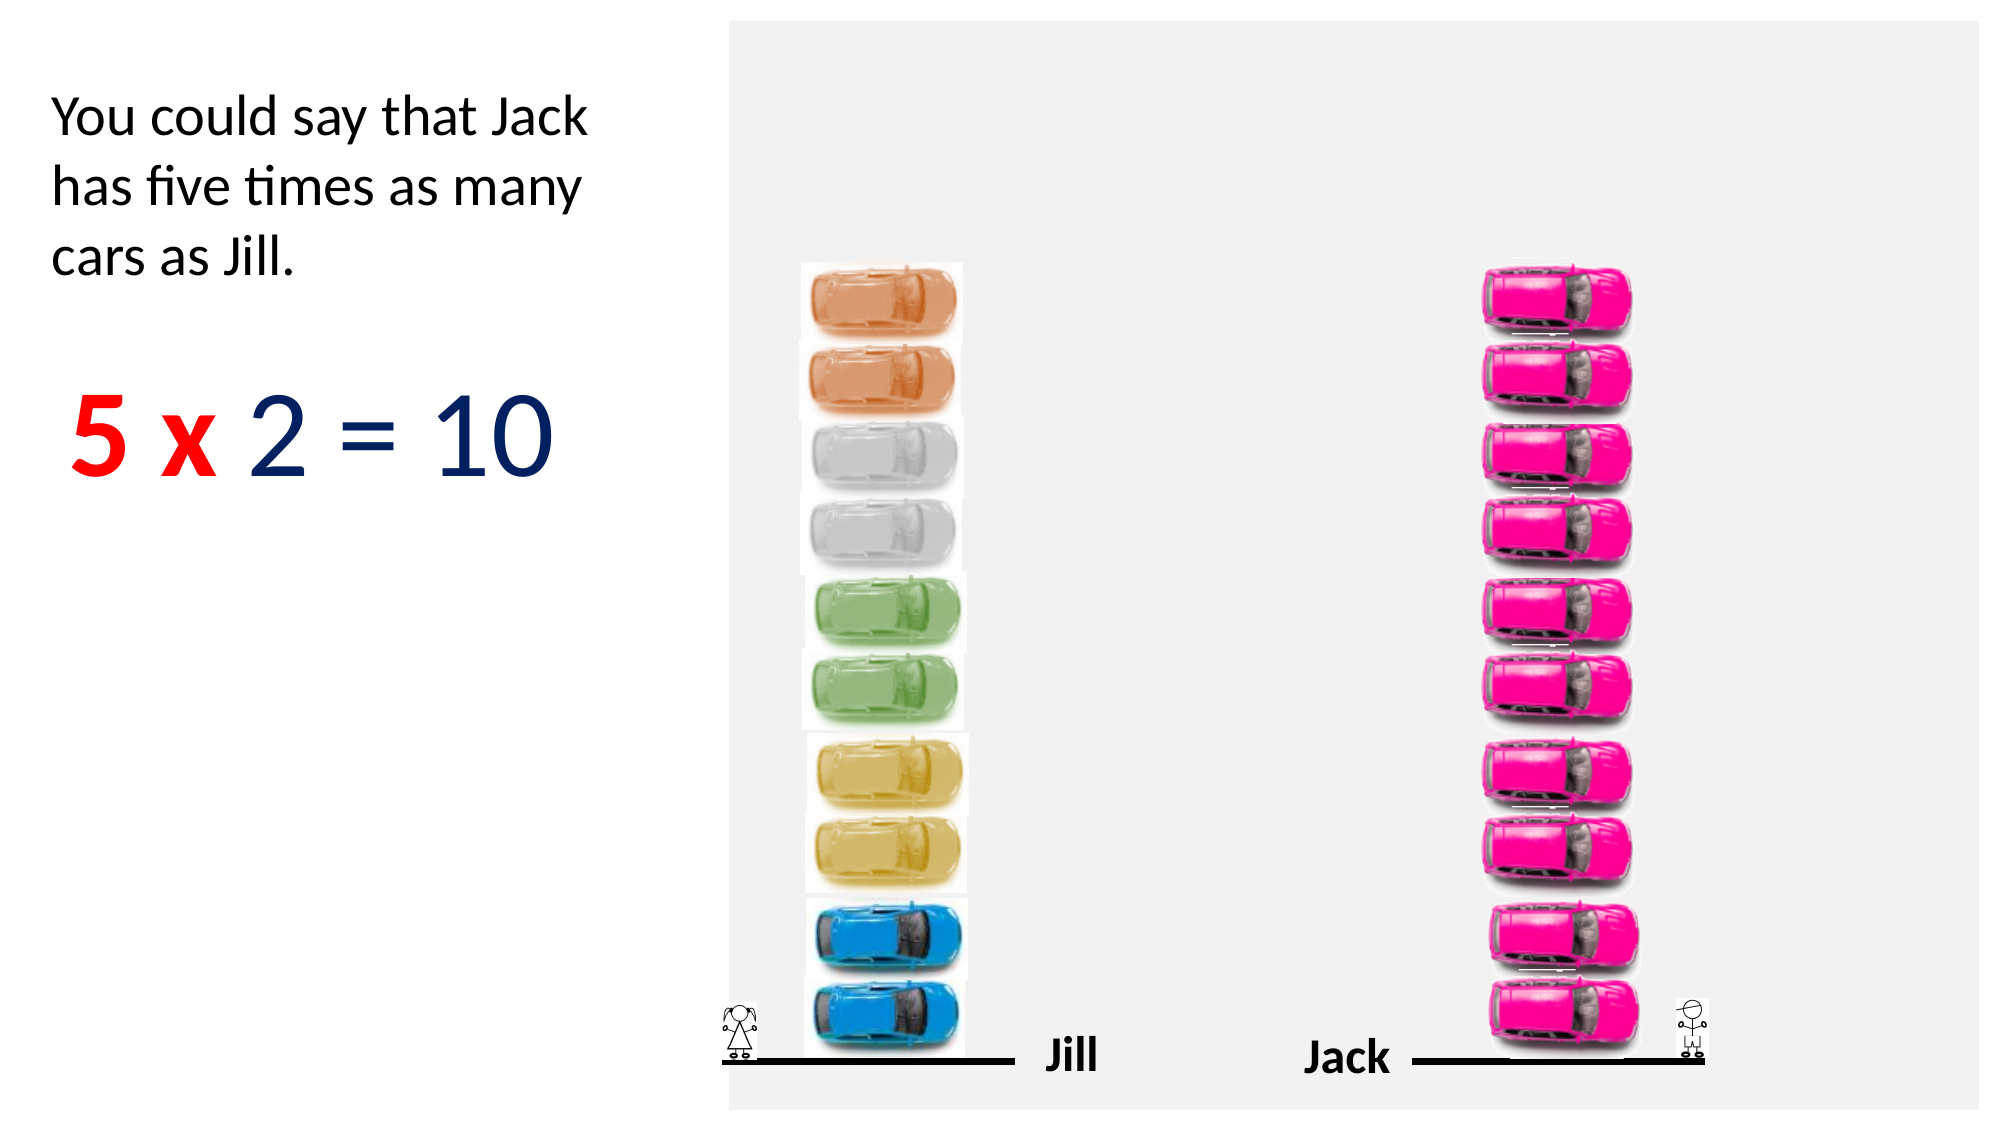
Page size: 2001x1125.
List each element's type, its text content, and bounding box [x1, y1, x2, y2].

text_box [1477, 423, 1639, 578]
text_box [799, 262, 963, 421]
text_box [1477, 734, 1639, 897]
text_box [800, 415, 964, 575]
text_box You could say that Jack has five times as many cars as Jill. [36, 69, 636, 295]
text_box 5 x 2 = 10 [54, 343, 694, 509]
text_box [1484, 893, 1646, 1060]
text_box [804, 898, 968, 1057]
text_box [1477, 257, 1639, 423]
text_box Jack [1289, 1016, 1491, 1091]
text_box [1477, 578, 1639, 734]
picture [722, 1002, 757, 1060]
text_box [802, 571, 967, 730]
text_box Jill [1030, 1014, 1185, 1089]
picture [1676, 998, 1709, 1060]
text_box [729, 20, 1980, 1110]
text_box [805, 733, 969, 893]
